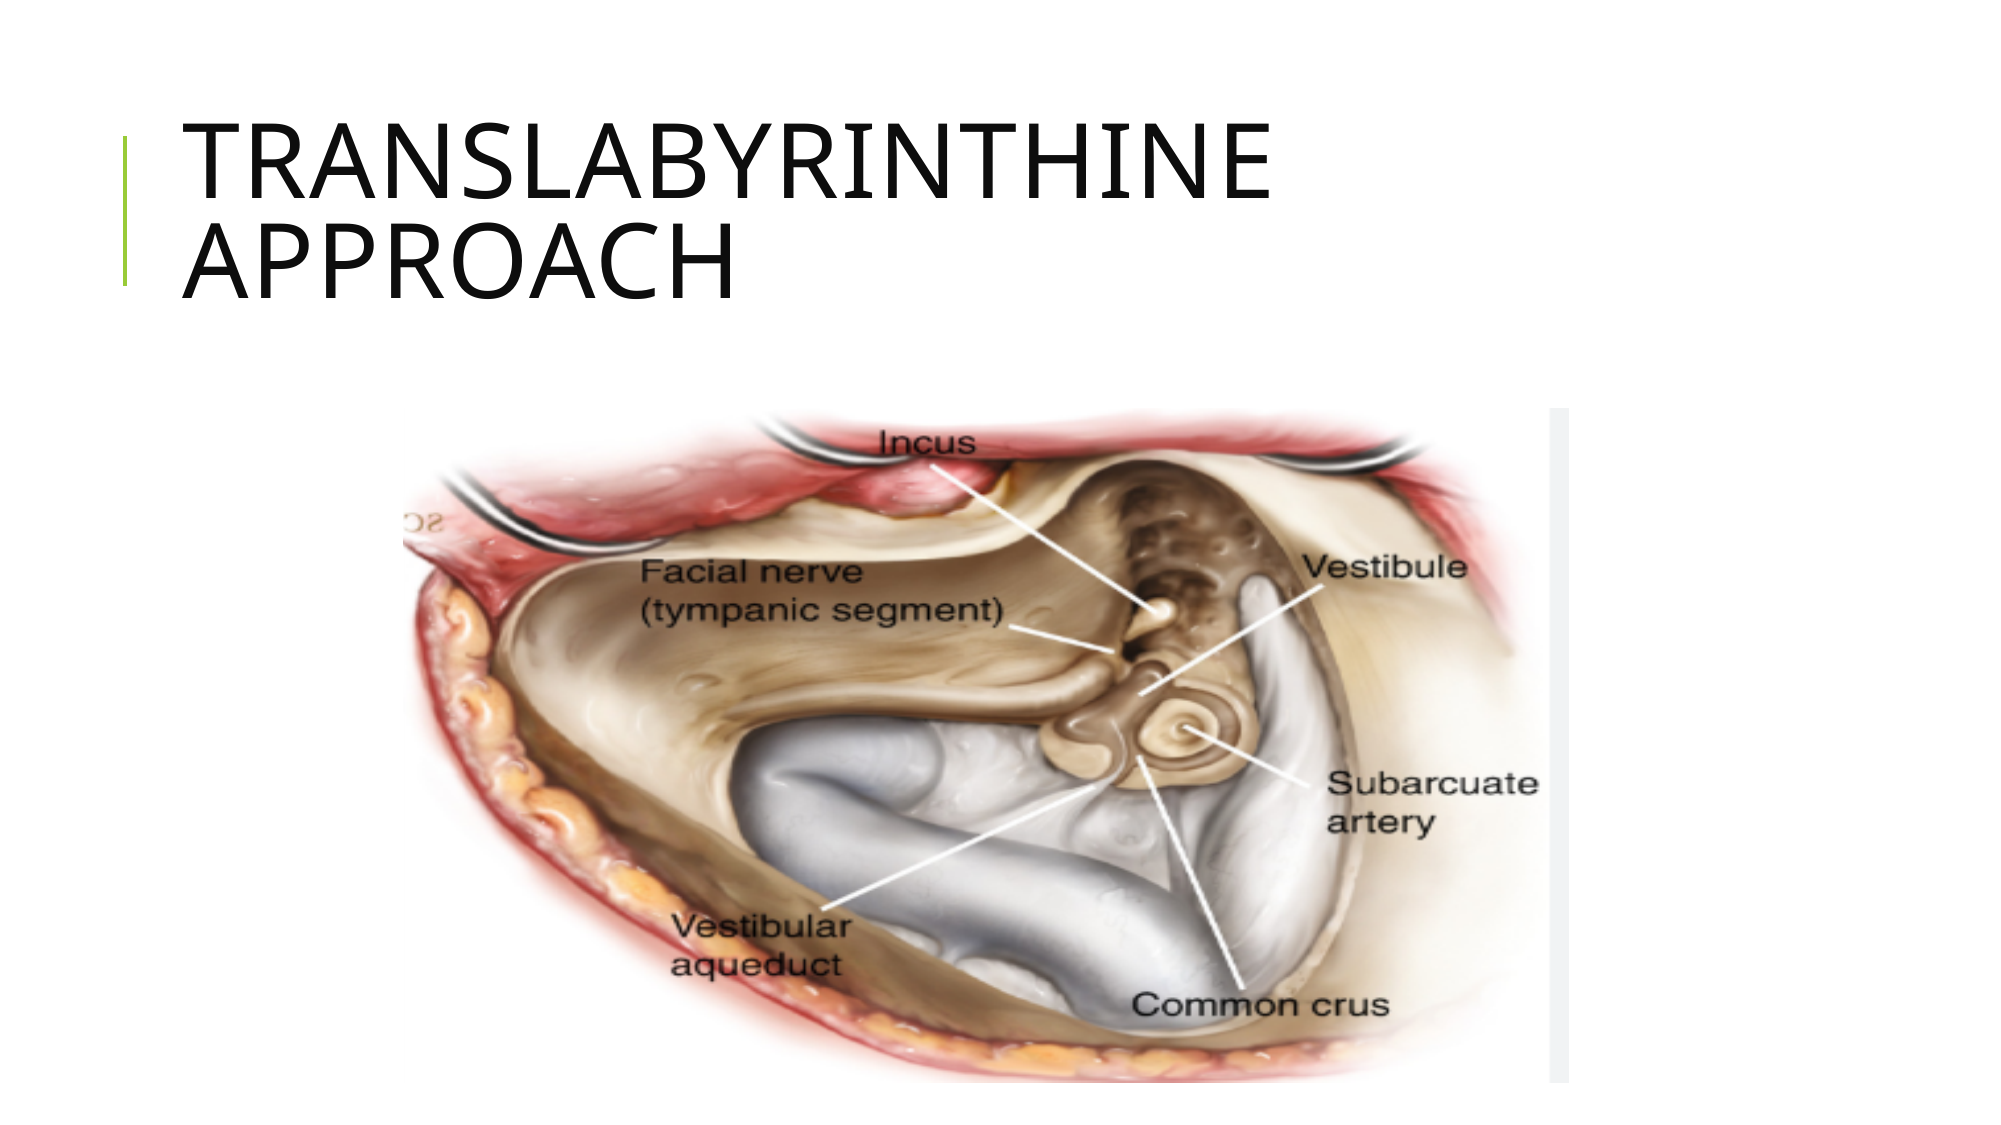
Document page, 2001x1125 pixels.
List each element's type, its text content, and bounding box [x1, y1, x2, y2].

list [403, 407, 1569, 1084]
title Translabyrinthine Approach [168, 96, 1763, 342]
